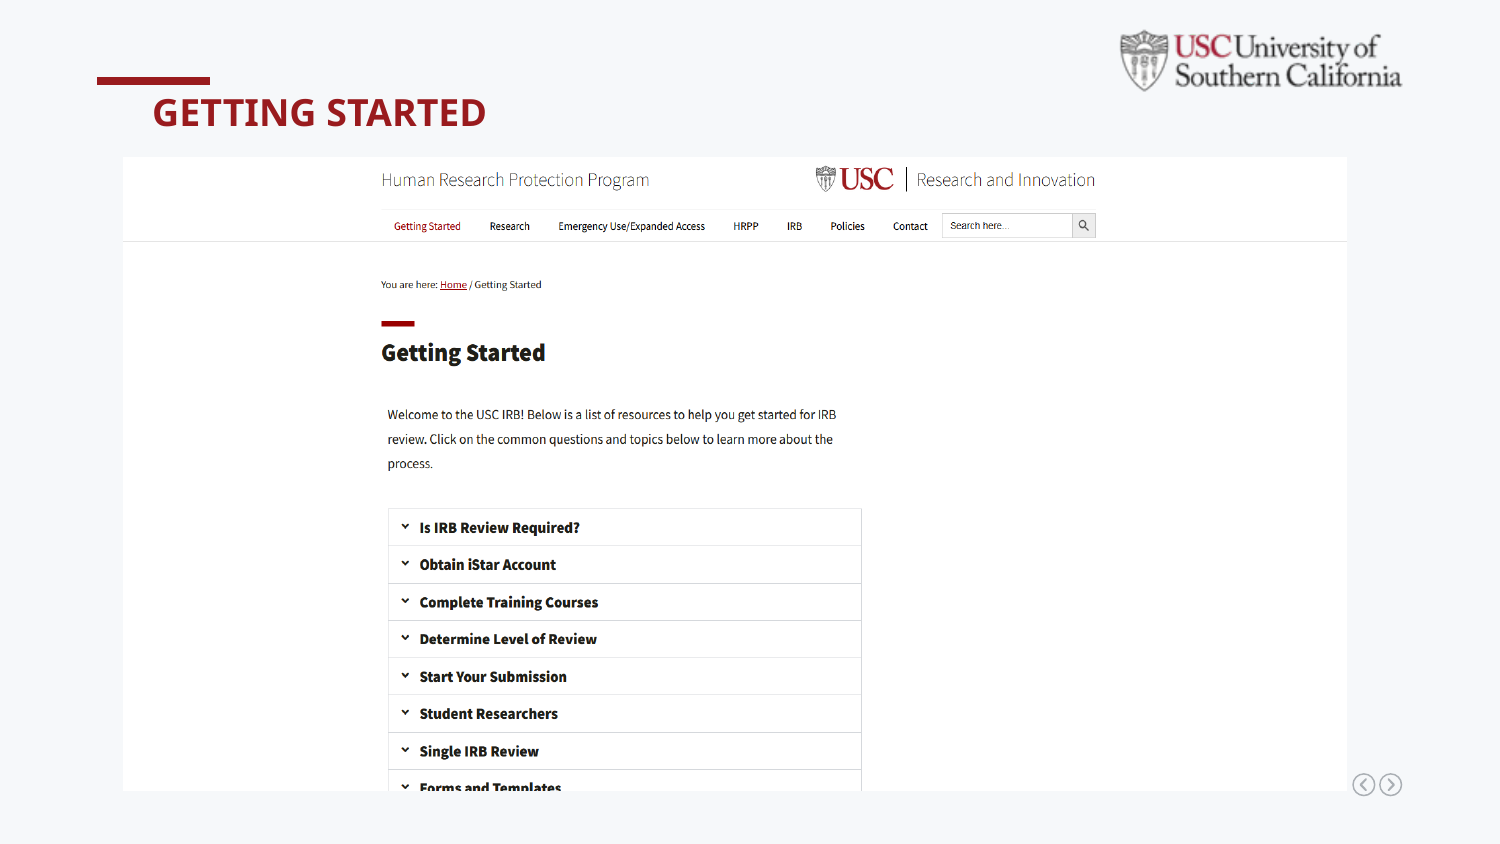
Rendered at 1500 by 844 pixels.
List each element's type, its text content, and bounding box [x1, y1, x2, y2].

picture [1118, 27, 1406, 95]
list GETTING STARTED [95, 94, 1401, 158]
picture [123, 157, 1347, 791]
